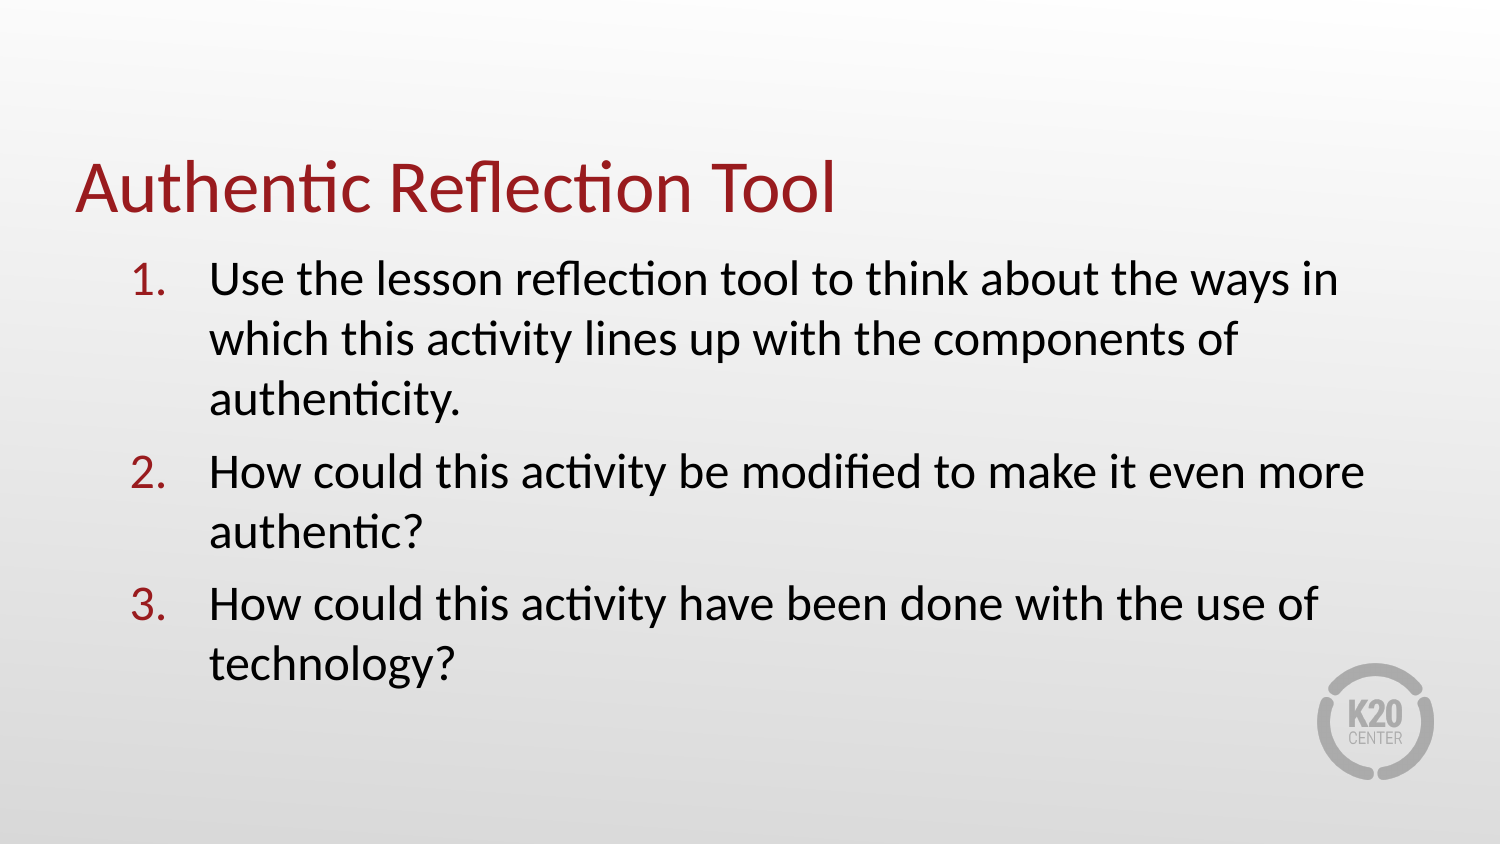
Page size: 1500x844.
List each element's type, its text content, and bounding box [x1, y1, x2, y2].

title Authentic Reflection Tool [75, 86, 1425, 228]
picture [1300, 646, 1451, 797]
list Use the lesson reflection tool to think about the ways in which this activity lines up with the components of authenticity. How could this activity be modified to make it even more authentic? How could this activity have been done with the use of technology? [75, 238, 1425, 779]
